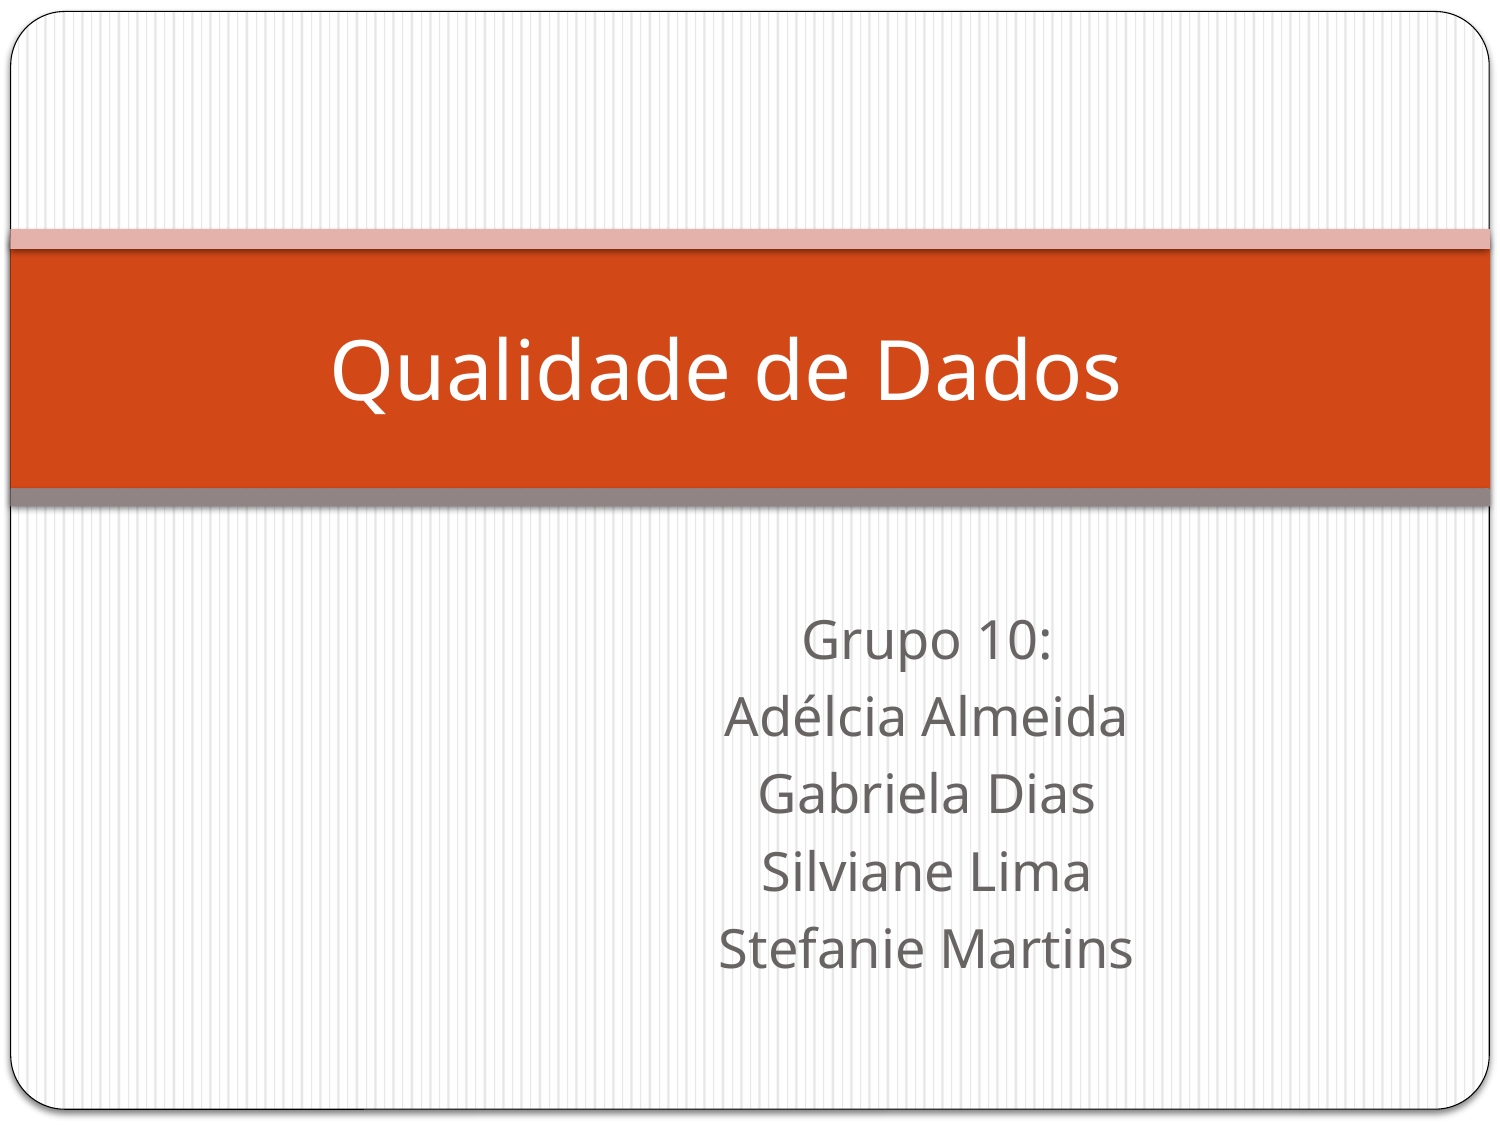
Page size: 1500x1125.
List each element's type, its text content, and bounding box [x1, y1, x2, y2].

title Qualidade de Dados [147, 149, 1306, 594]
subtitle Grupo 10: Adélcia Almeida Gabriela Dias Silviane Lima Stefanie Martins [525, 597, 1329, 988]
